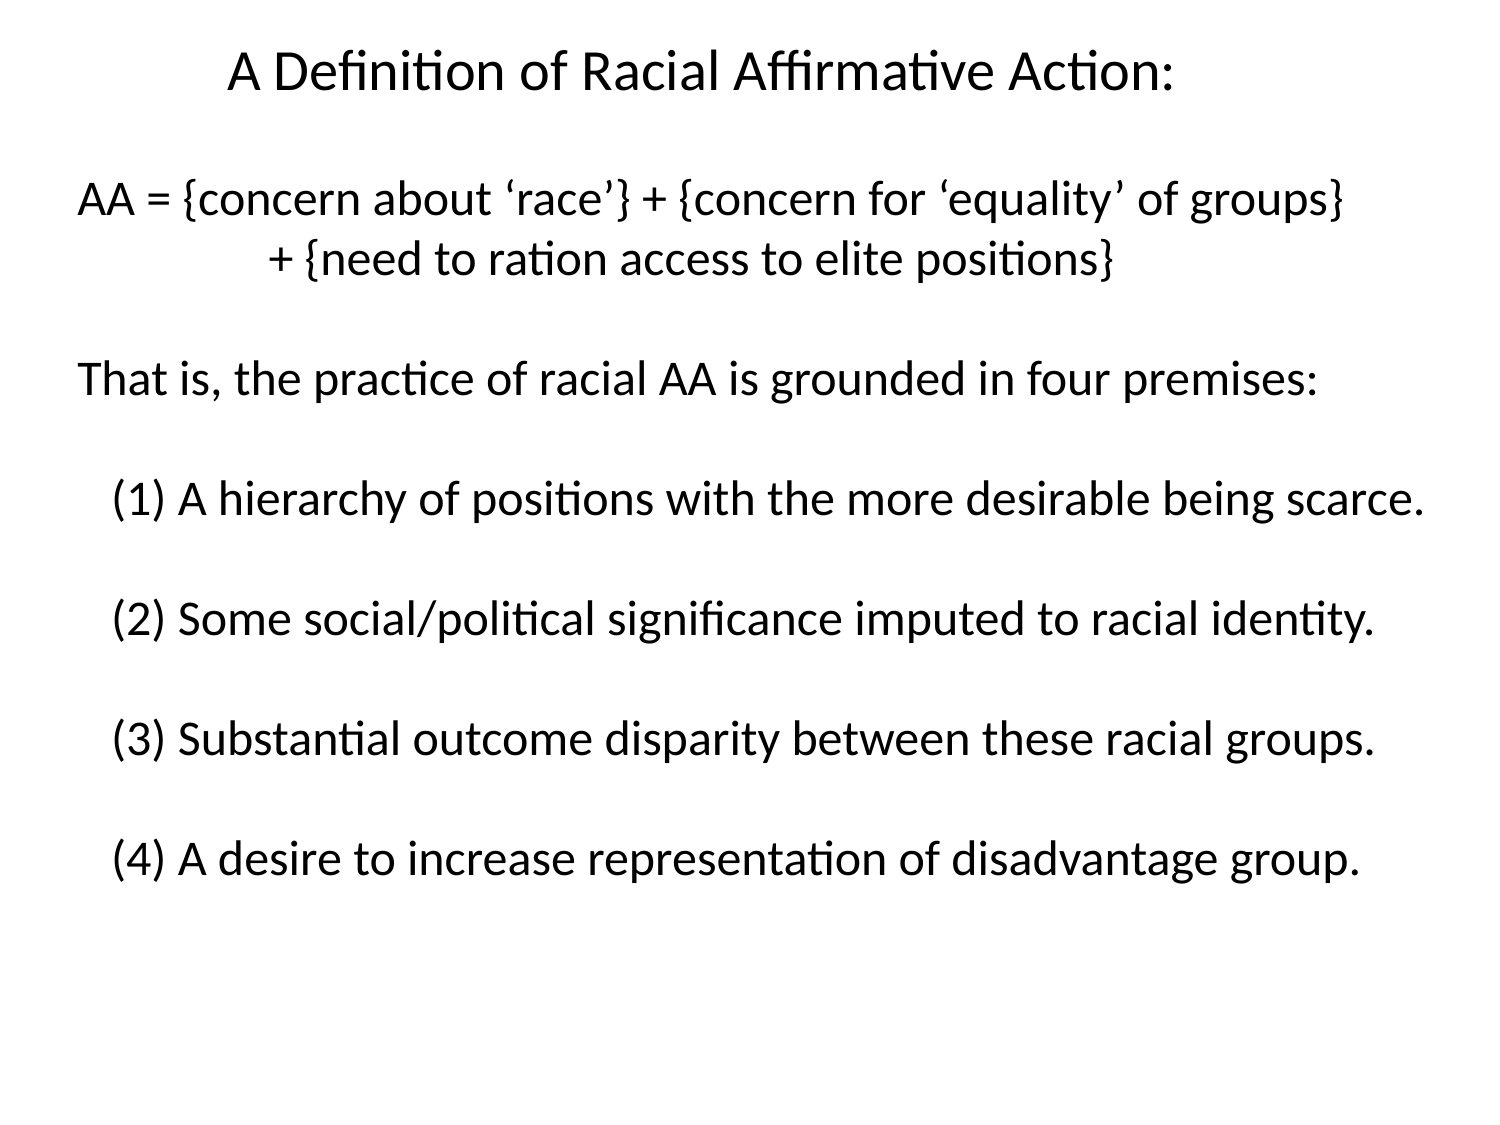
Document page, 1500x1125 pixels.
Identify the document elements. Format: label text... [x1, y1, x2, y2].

text_box A Definition of Racial Affirmative Action: [212, 24, 1338, 110]
text_box AA = {concern about ‘race’} + {concern for ‘equality’ of groups} + {need to ration access to elite positions} That is, the practice of racial AA is grounded in four premises: (1) A hierarchy of positions with the more desirable being scarce. (2) Some social/political significance imputed to racial identity. (3) Substantial outcome disparity between these racial groups. (4) A desire to increase representation of disadvantage group. [62, 157, 1450, 893]
